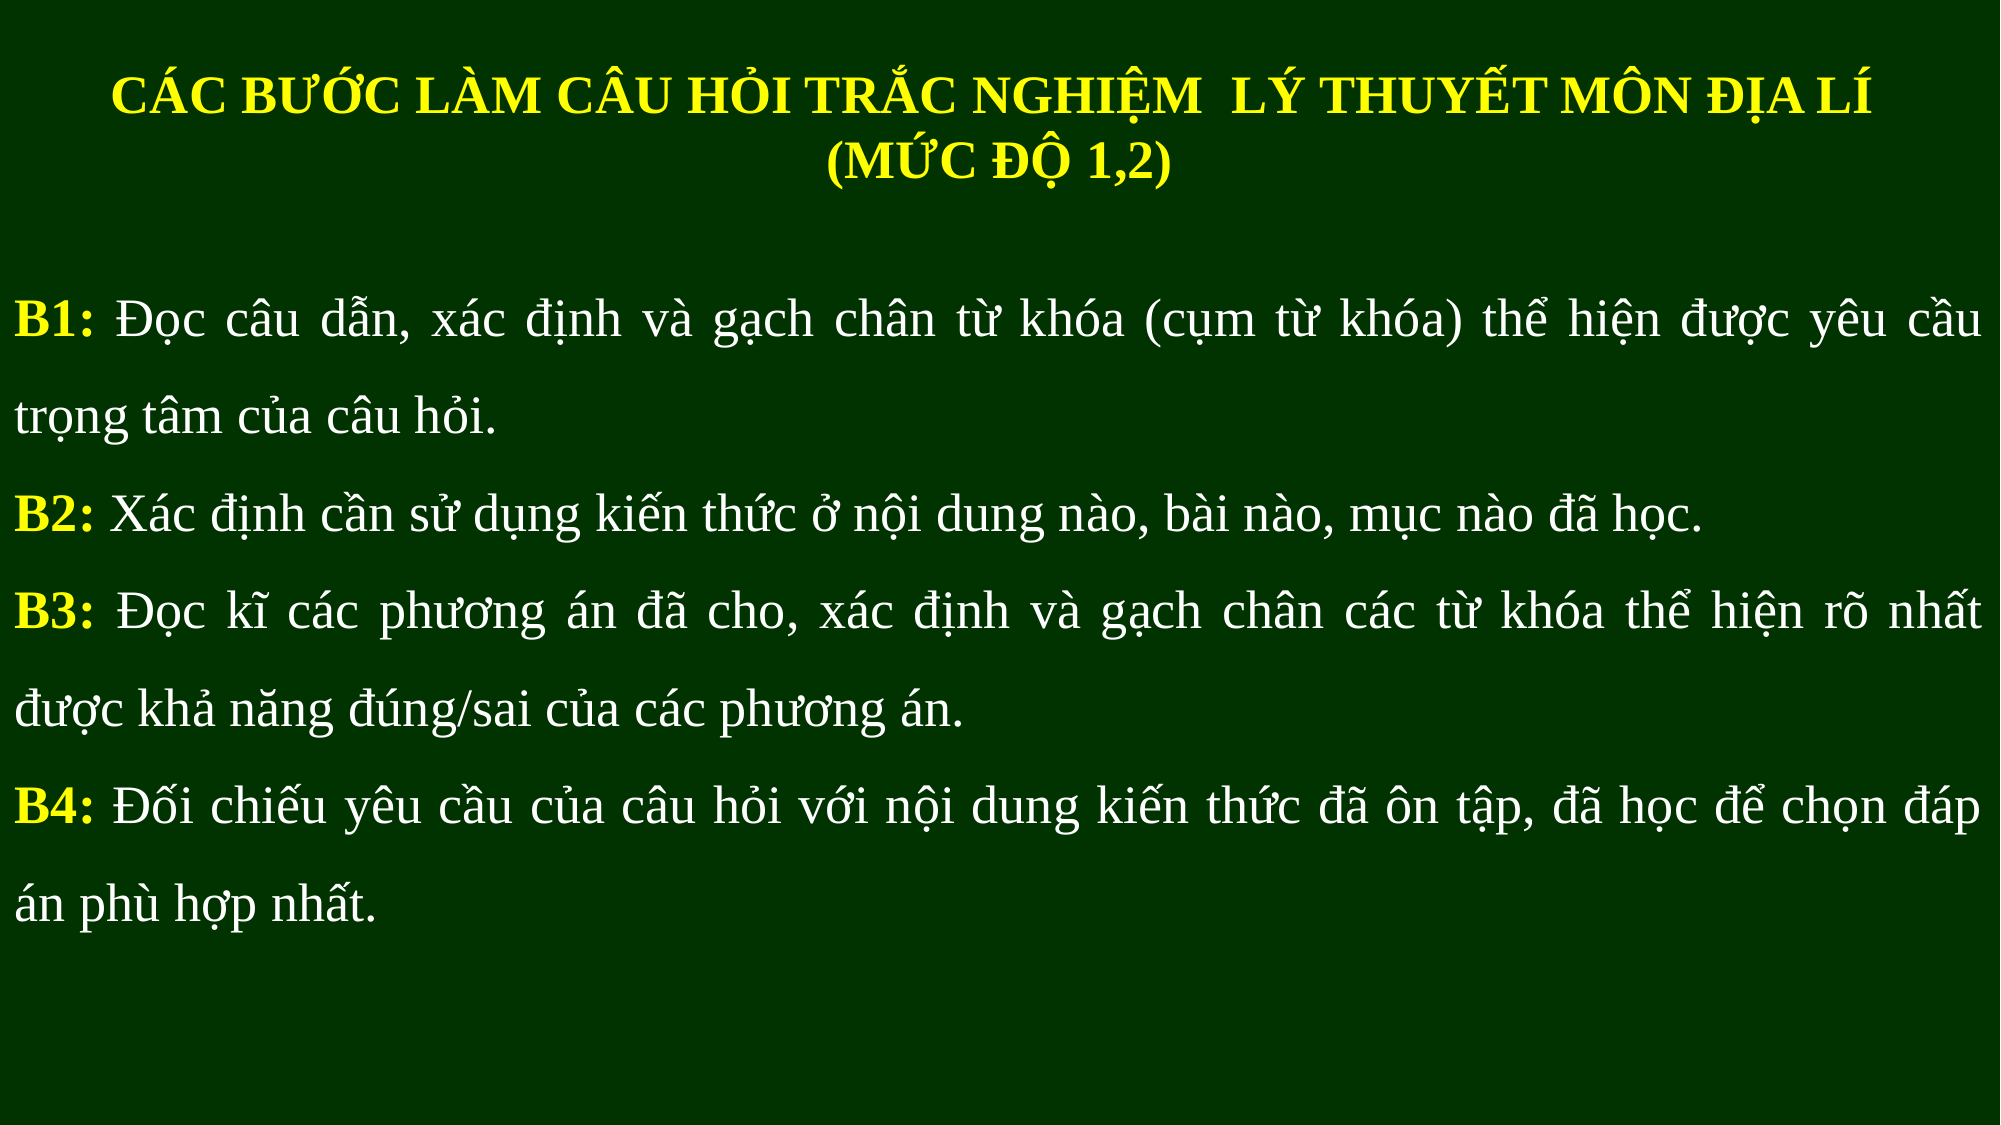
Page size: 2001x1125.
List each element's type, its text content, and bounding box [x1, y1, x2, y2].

text_box CÁC BƯỚC LÀM CÂU HỎI TRẮC NGHIỆM LÝ THUYẾT MÔN ĐỊA LÍ (MỨC ĐỘ 1,2) B1: Đọc câu dẫn, xác định và gạch chân từ khóa (cụm từ khóa) thể hiện được yêu cầu trọng tâm của câu hỏi. B2: Xác định cần sử dụng kiến thức ở nội dung nào, bài nào, mục nào đã học. B3: Đọc kĩ các phương án đã cho, xác định và gạch chân các từ khóa thể hiện rõ nhất được khả năng đúng/sai của các phương án. B4: Đối chiếu yêu cầu của câu hỏi với nội dung kiến thức đã ôn tập, đã học để chọn đáp án phù hợp nhất. [0, 52, 2000, 940]
